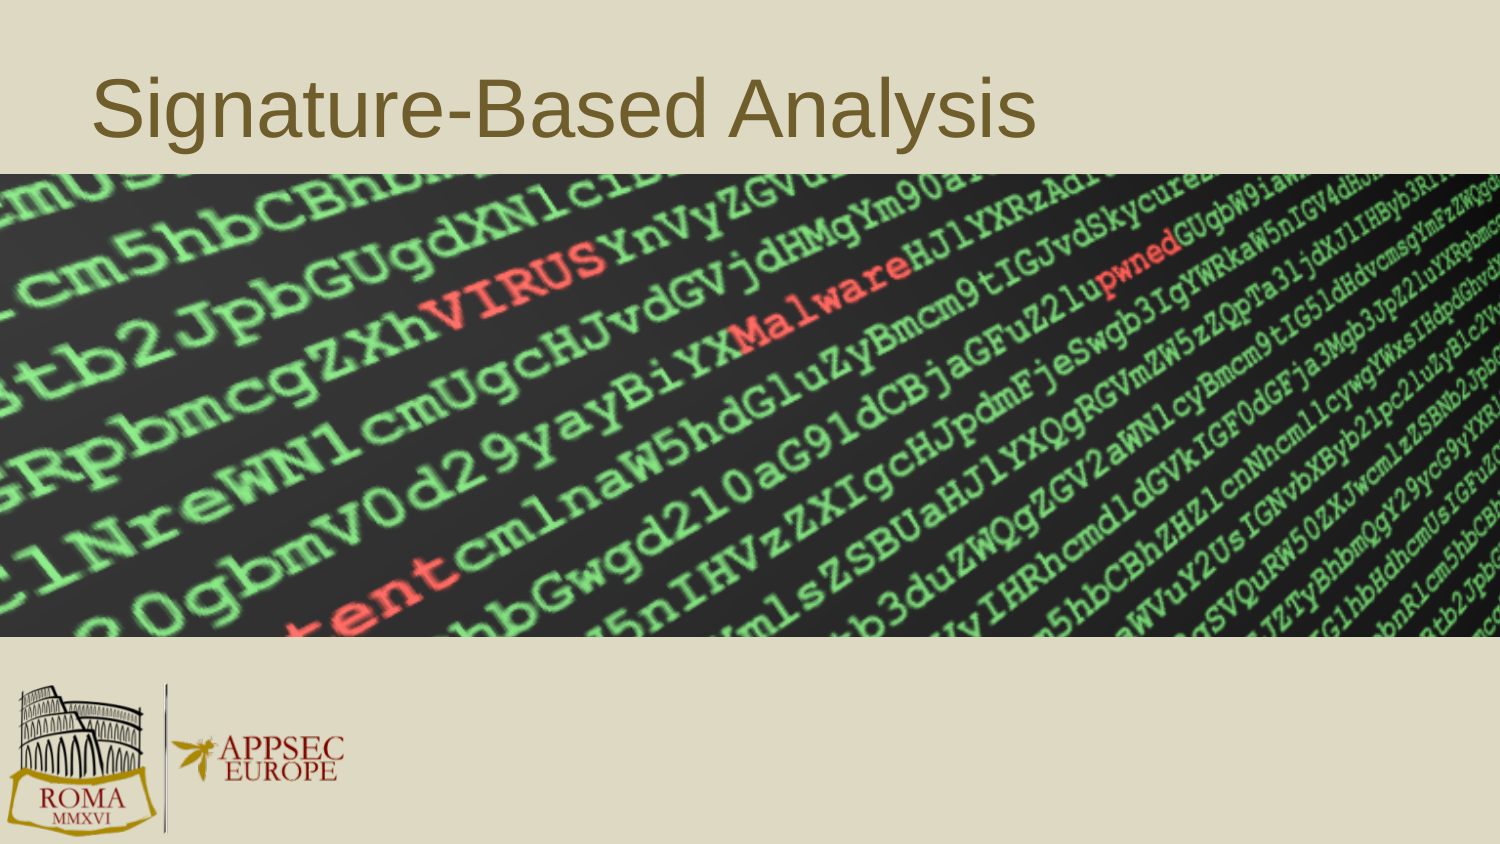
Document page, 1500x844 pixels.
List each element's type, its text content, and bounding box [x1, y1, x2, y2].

title Signature-Based Analysis [75, 33, 1425, 172]
picture [0, 174, 1500, 844]
